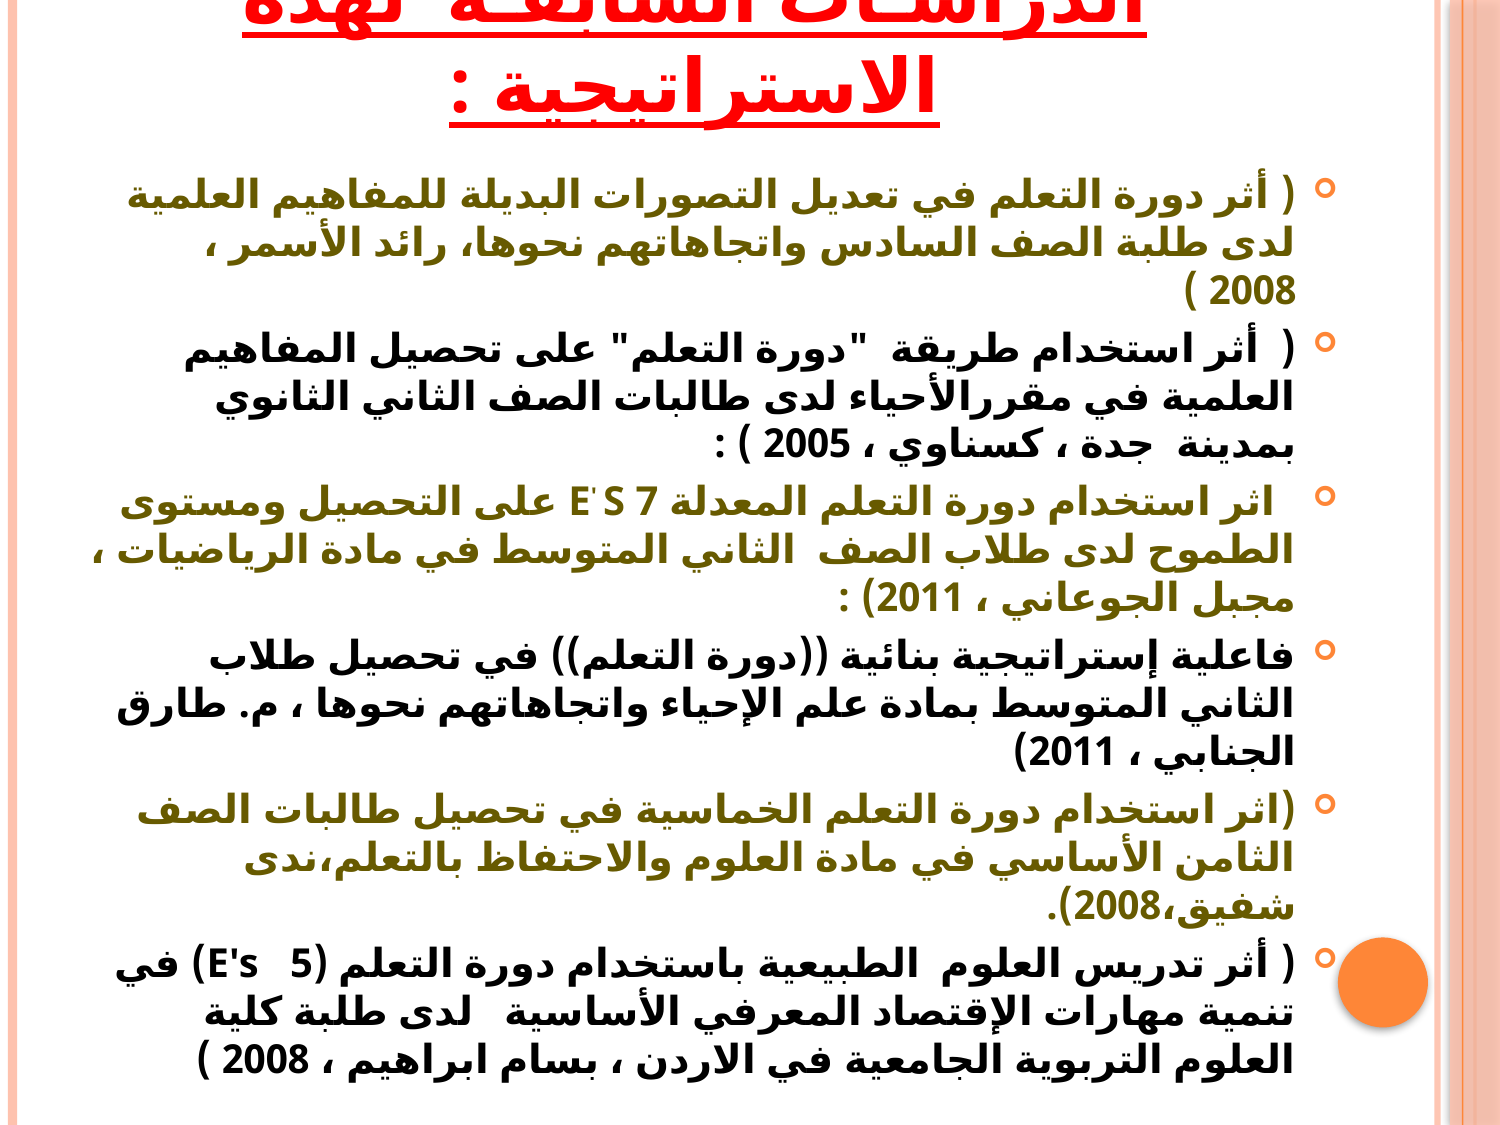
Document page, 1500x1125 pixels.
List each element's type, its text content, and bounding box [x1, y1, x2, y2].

list ( أثر دورة التعلم في تعديل التصورات البديلة للمفاهيم العلمية لدى طلبة الصف السادس واتجاهاتهم نحوها، رائد الأسمر ، 2008 ) ( أثر استخدام طريقة "دورة التعلم" على تحصيل المفاهيم العلمية في مقررالأحياء لدى طالبات الصف الثاني الثانوي بمدينة جدة ، كسناوي ، 2005 ) : اثر استخدام دورة التعلم المعدلة E' S 7 على التحصيل ومستوى الطموح لدى طلاب الصف الثاني المتوسط في مادة الرياضيات ، مجبل الجوعاني ، 2011) : فاعلية إستراتيجية بنائية ((دورة التعلم)) في تحصيل طلاب الثاني المتوسط بمادة علم الإحياء واتجاهاتهم نحوها ، م. طارق الجنابي ، 2011) (اثر استخدام دورة التعلم الخماسية في تحصيل طالبات الصف الثامن الأساسي في مادة العلوم والاحتفاظ بالتعلم،ندى شفيق،2008). ( أثر تدريس العلوم الطبيعية باستخدام دورة التعلم (E's 5) في تنمية مهارات الإقتصاد المعرفي الأساسية لدى طلبة كلية العلوم التربوية الجامعية في الاردن ، بسام ابراهيم ، 2008 ) [75, 160, 1348, 1094]
title الدراسـات السابقـة لهذه الاستراتيجية : [82, 105, 1307, 160]
